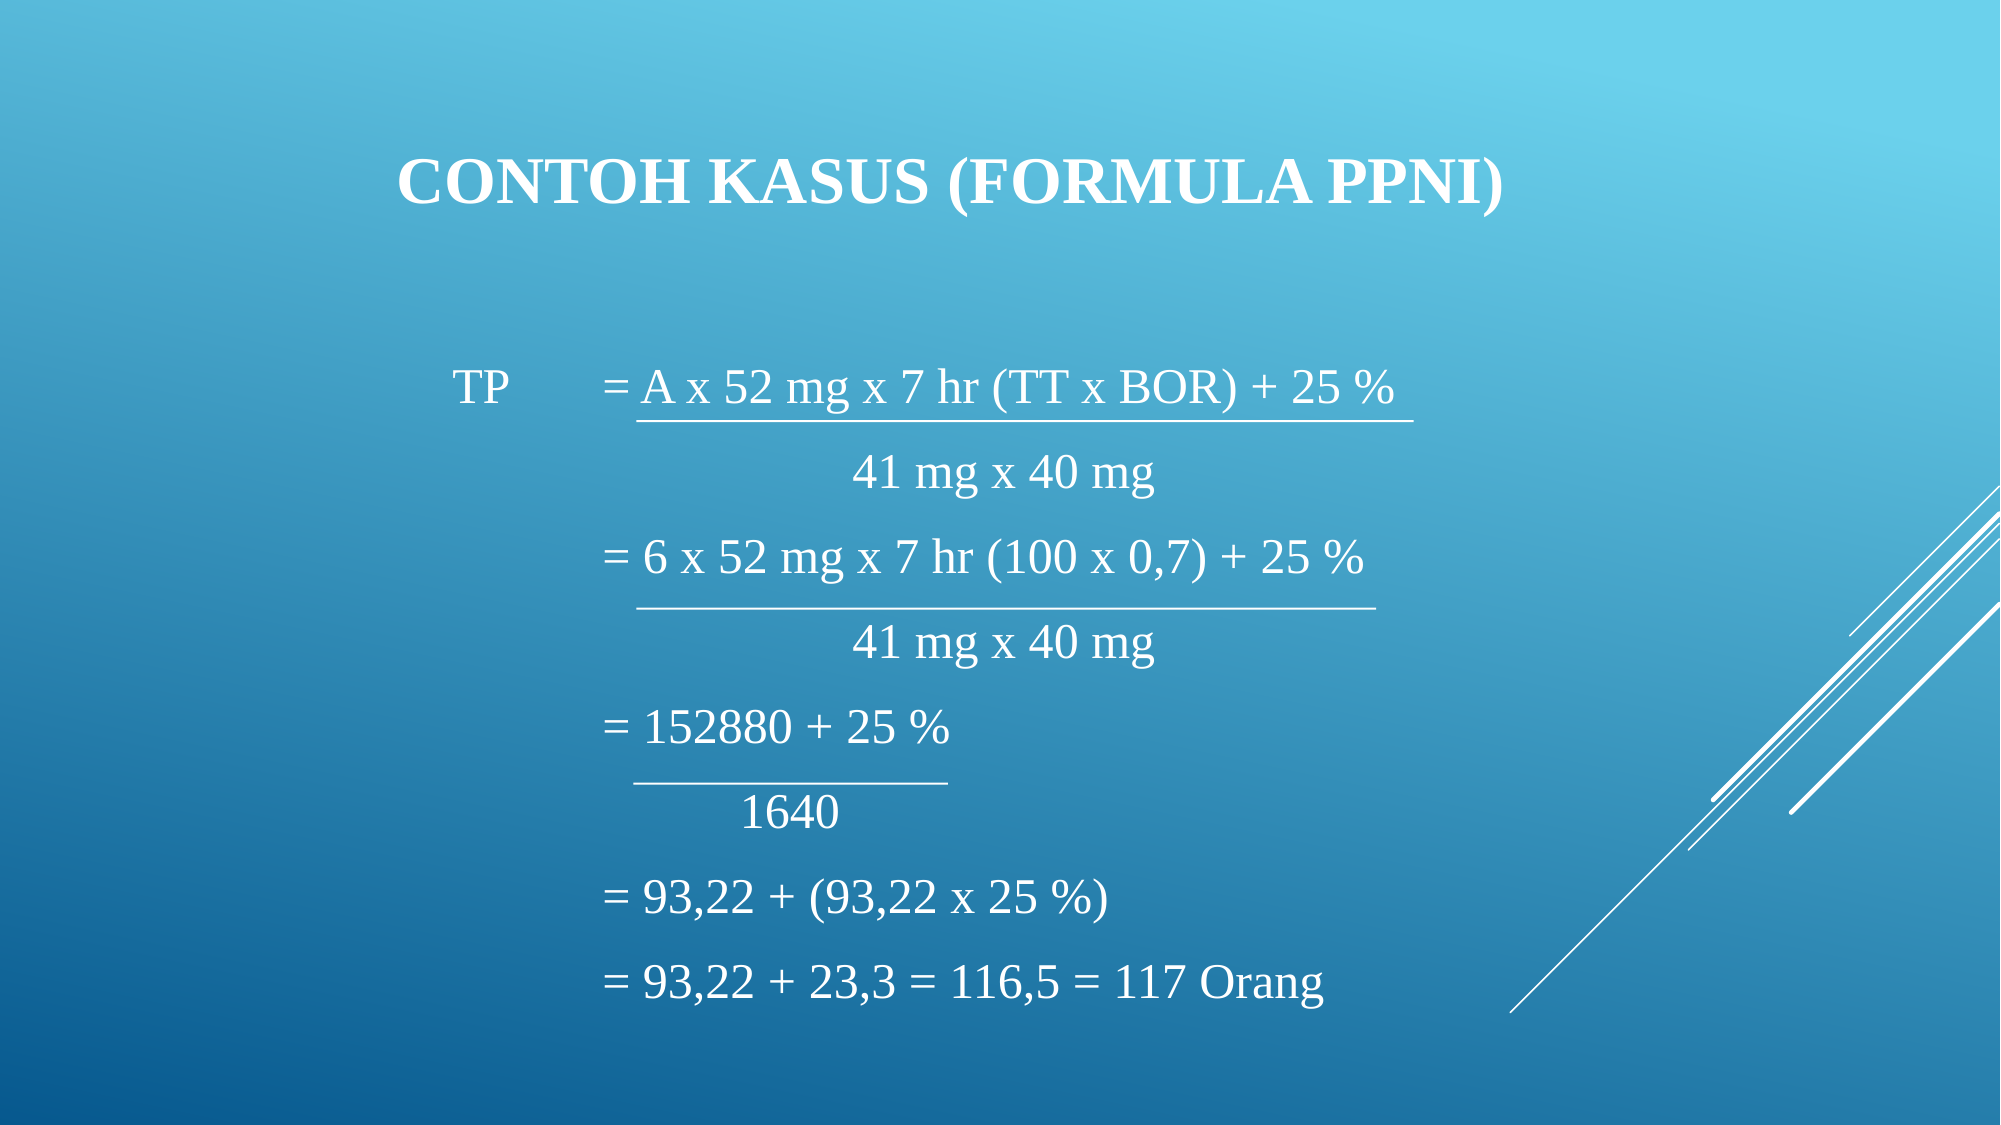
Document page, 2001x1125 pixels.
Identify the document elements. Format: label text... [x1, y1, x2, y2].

text_box CONTOH KASUS (FORMULA PPNI) [381, 129, 1750, 225]
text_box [437, 345, 1588, 1059]
